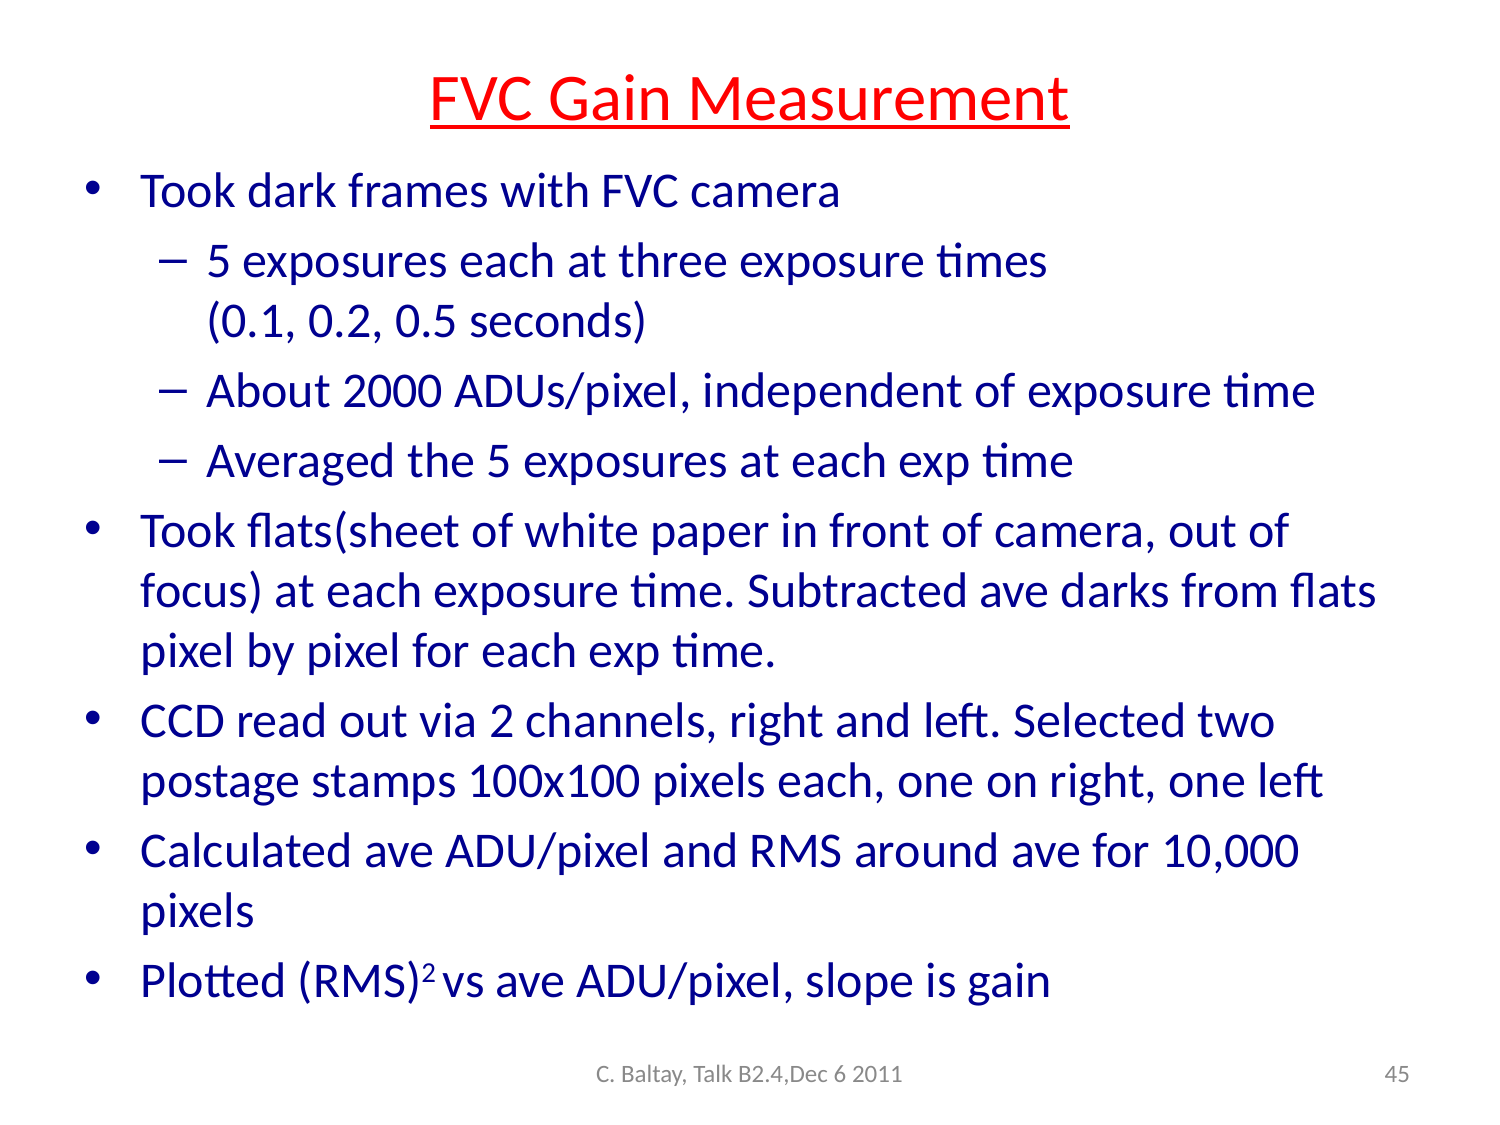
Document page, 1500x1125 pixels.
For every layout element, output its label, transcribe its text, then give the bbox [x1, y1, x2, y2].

list Took dark frames with FVC camera 5 exposures each at three exposure times (0.1, 0.2, 0.5 seconds) About 2000 ADUs/pixel, independent of exposure time Averaged the 5 exposures at each exp time Took flats(sheet of white paper in front of camera, out of focus) at each exposure time. Subtracted ave darks from flats pixel by pixel for each exp time. CCD read out via 2 channels, right and left. Selected two postage stamps 100x100 pixels each, one on right, one left Calculated ave ADU/pixel and RMS around ave for 10,000 pixels Plotted (RMS)2 vs ave ADU/pixel, slope is gain [69, 149, 1420, 893]
slide_number 45 [1074, 1042, 1425, 1103]
title FVC Gain Measurement [75, 0, 1425, 188]
footer C. Baltay, Talk B2.4,Dec 6 2011 [512, 1042, 988, 1103]
